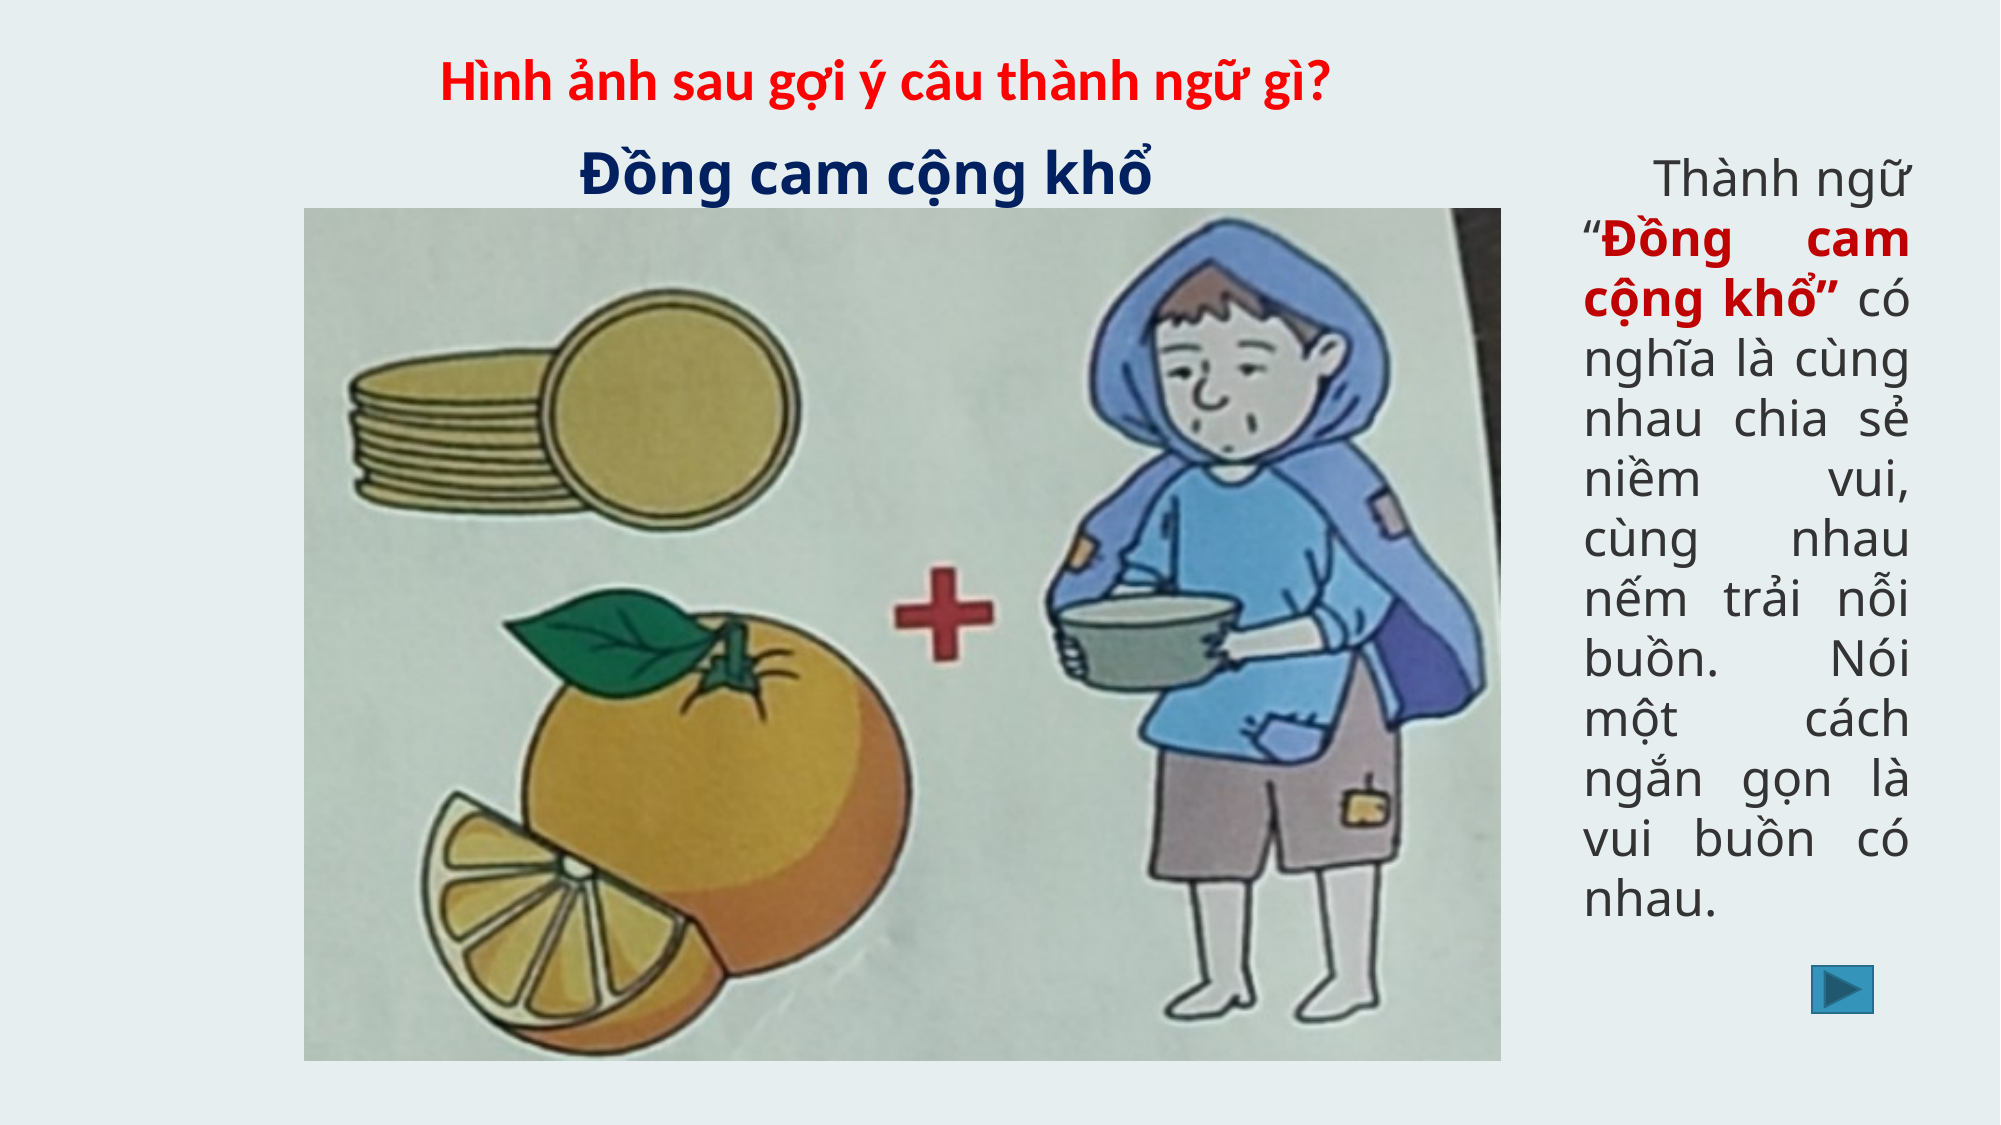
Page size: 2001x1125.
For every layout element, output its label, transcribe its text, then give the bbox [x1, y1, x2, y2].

text_box Đồng cam cộng khổ [565, 128, 1169, 208]
text_box [1811, 965, 1874, 1014]
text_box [304, 208, 1501, 1061]
text_box Thành ngữ “Đồng cam cộng khổ” có nghĩa là cùng nhau chia sẻ niềm vui, cùng nhau nếm trải nỗi buồn. Nói một cách ngắn gọn là vui buồn có nhau. [1568, 138, 1926, 934]
text_box Hình ảnh sau gợi ý câu thành ngữ gì? [426, 34, 1380, 120]
